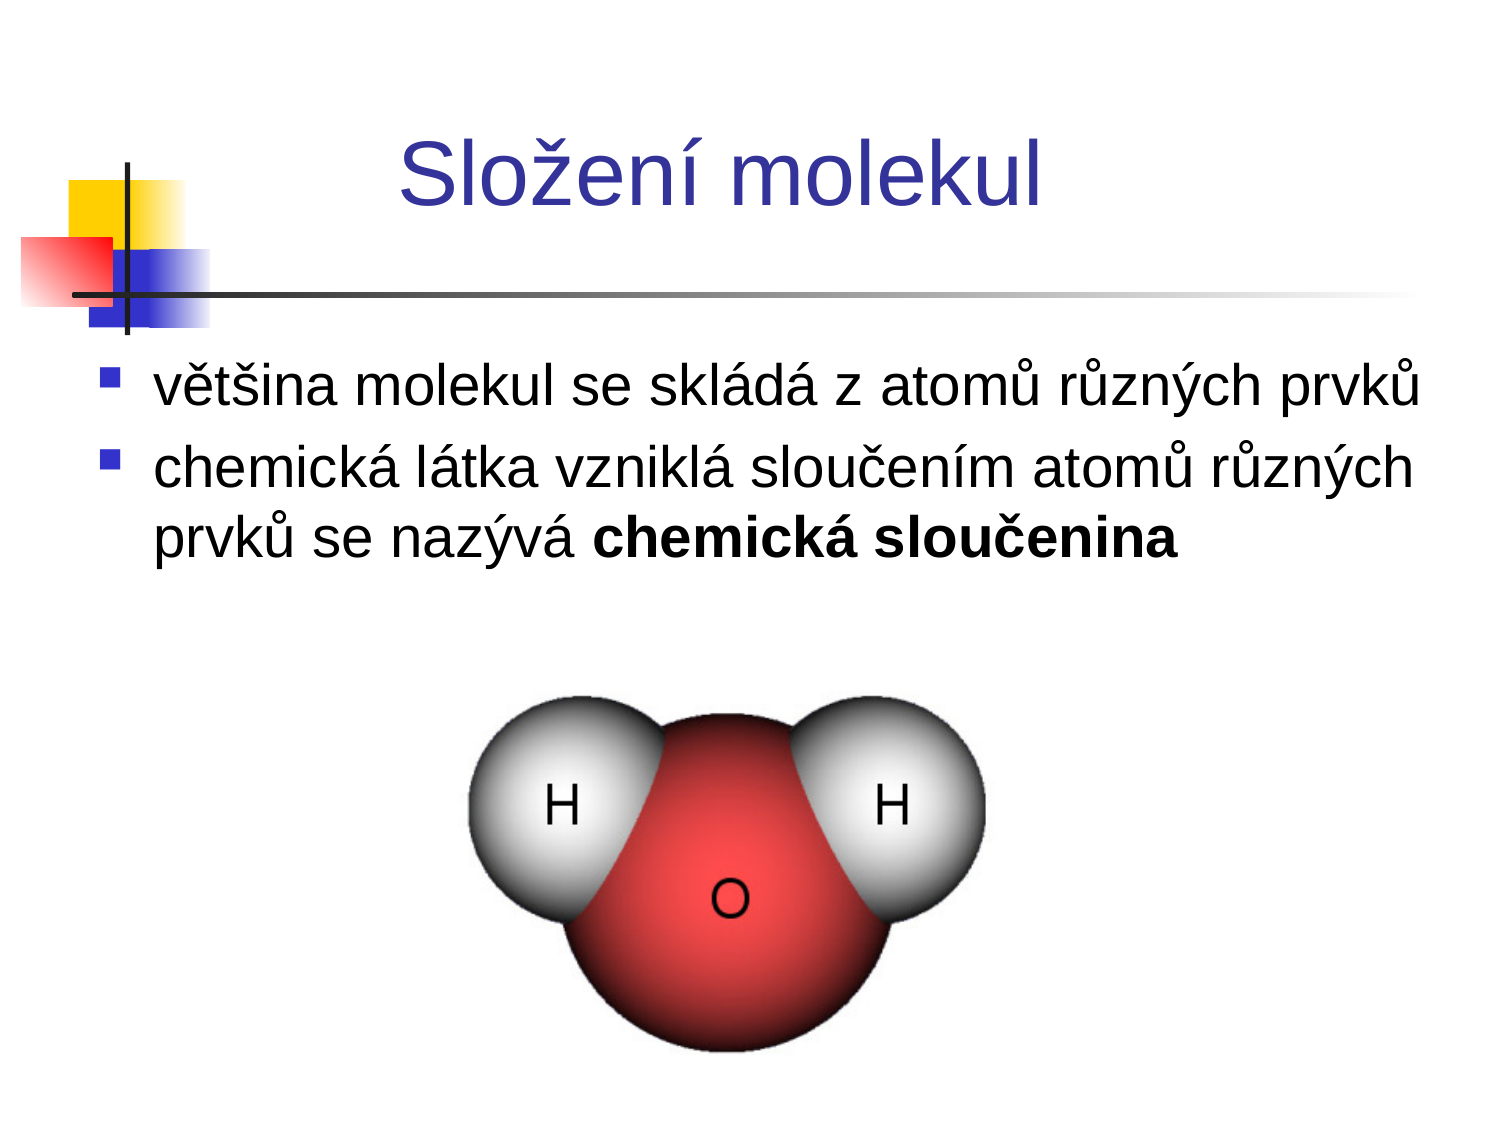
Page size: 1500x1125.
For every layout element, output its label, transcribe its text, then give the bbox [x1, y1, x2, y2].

title Složení molekul [82, 82, 1361, 232]
picture [456, 679, 1000, 1071]
list většina molekul se skládá z atomů různých prvků chemická látka vzniklá sloučením atomů různých prvků se nazývá chemická sloučenina [82, 339, 1469, 1090]
